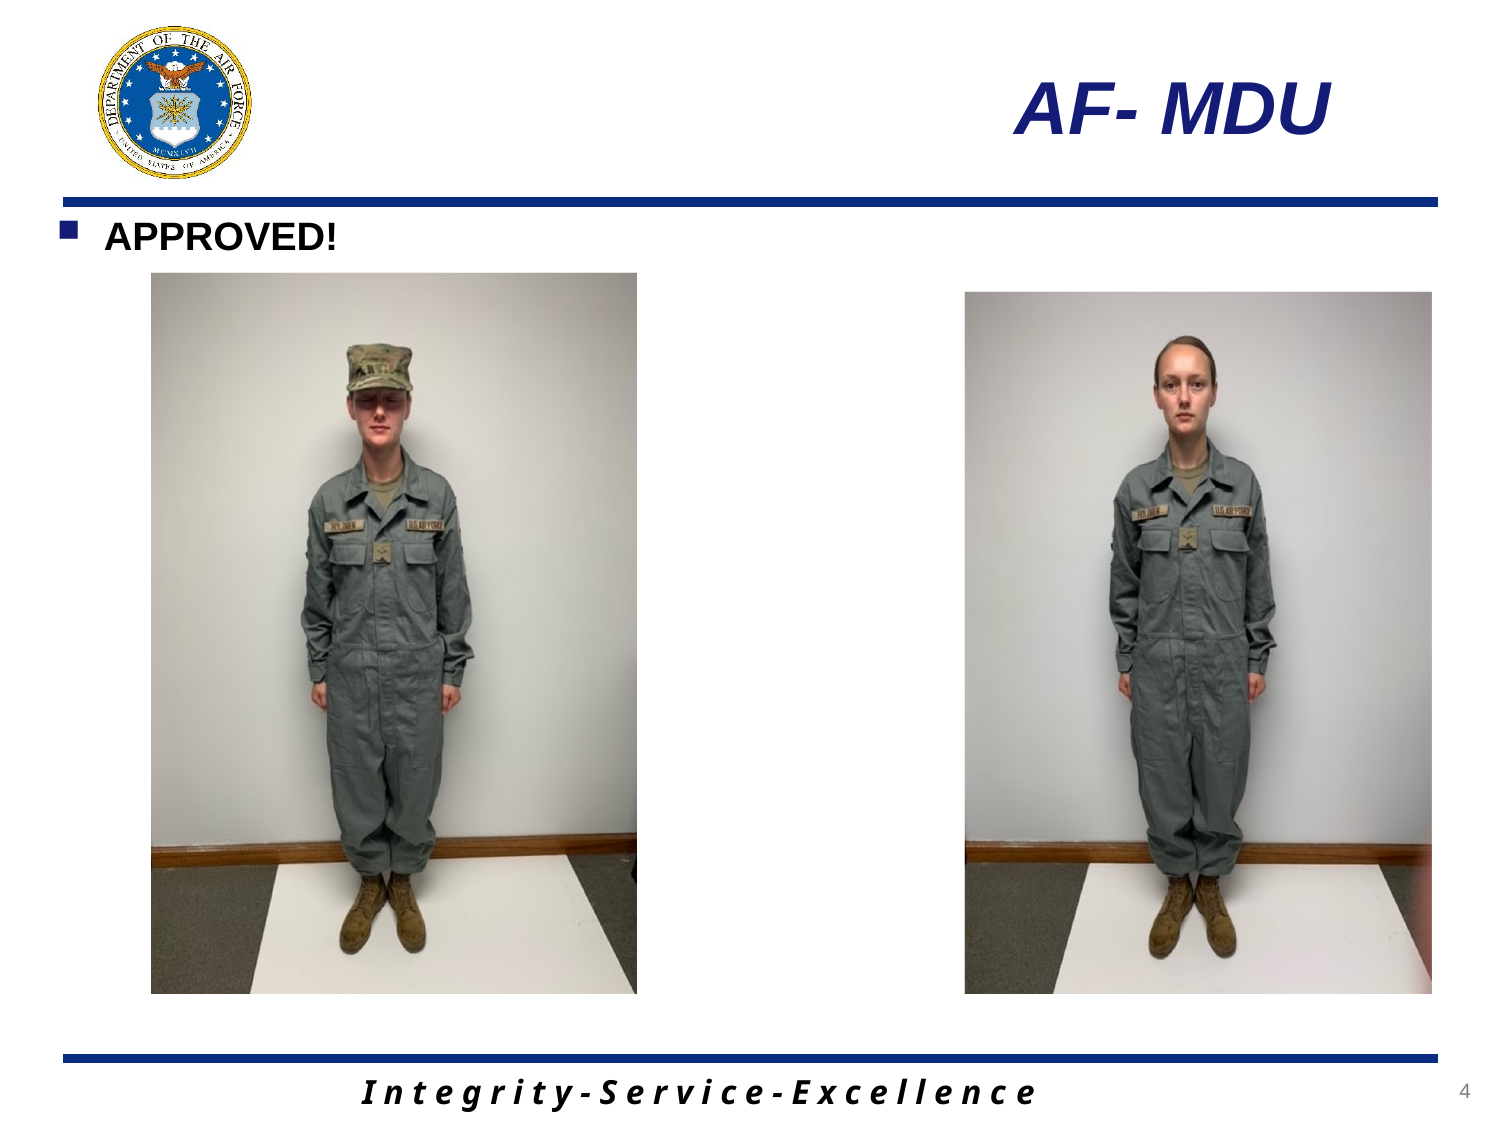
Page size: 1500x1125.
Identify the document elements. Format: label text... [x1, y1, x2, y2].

picture [846, 292, 1500, 994]
list APPROVED! [55, 192, 532, 388]
picture [32, 273, 755, 994]
slide_number 4 [1453, 1077, 1489, 1125]
title AF- MDU [1012, 57, 1432, 247]
footer I n t e g r i t y - S e r v i c e - E x c e l l e n c e [360, 1070, 1140, 1125]
picture [91, 25, 256, 179]
